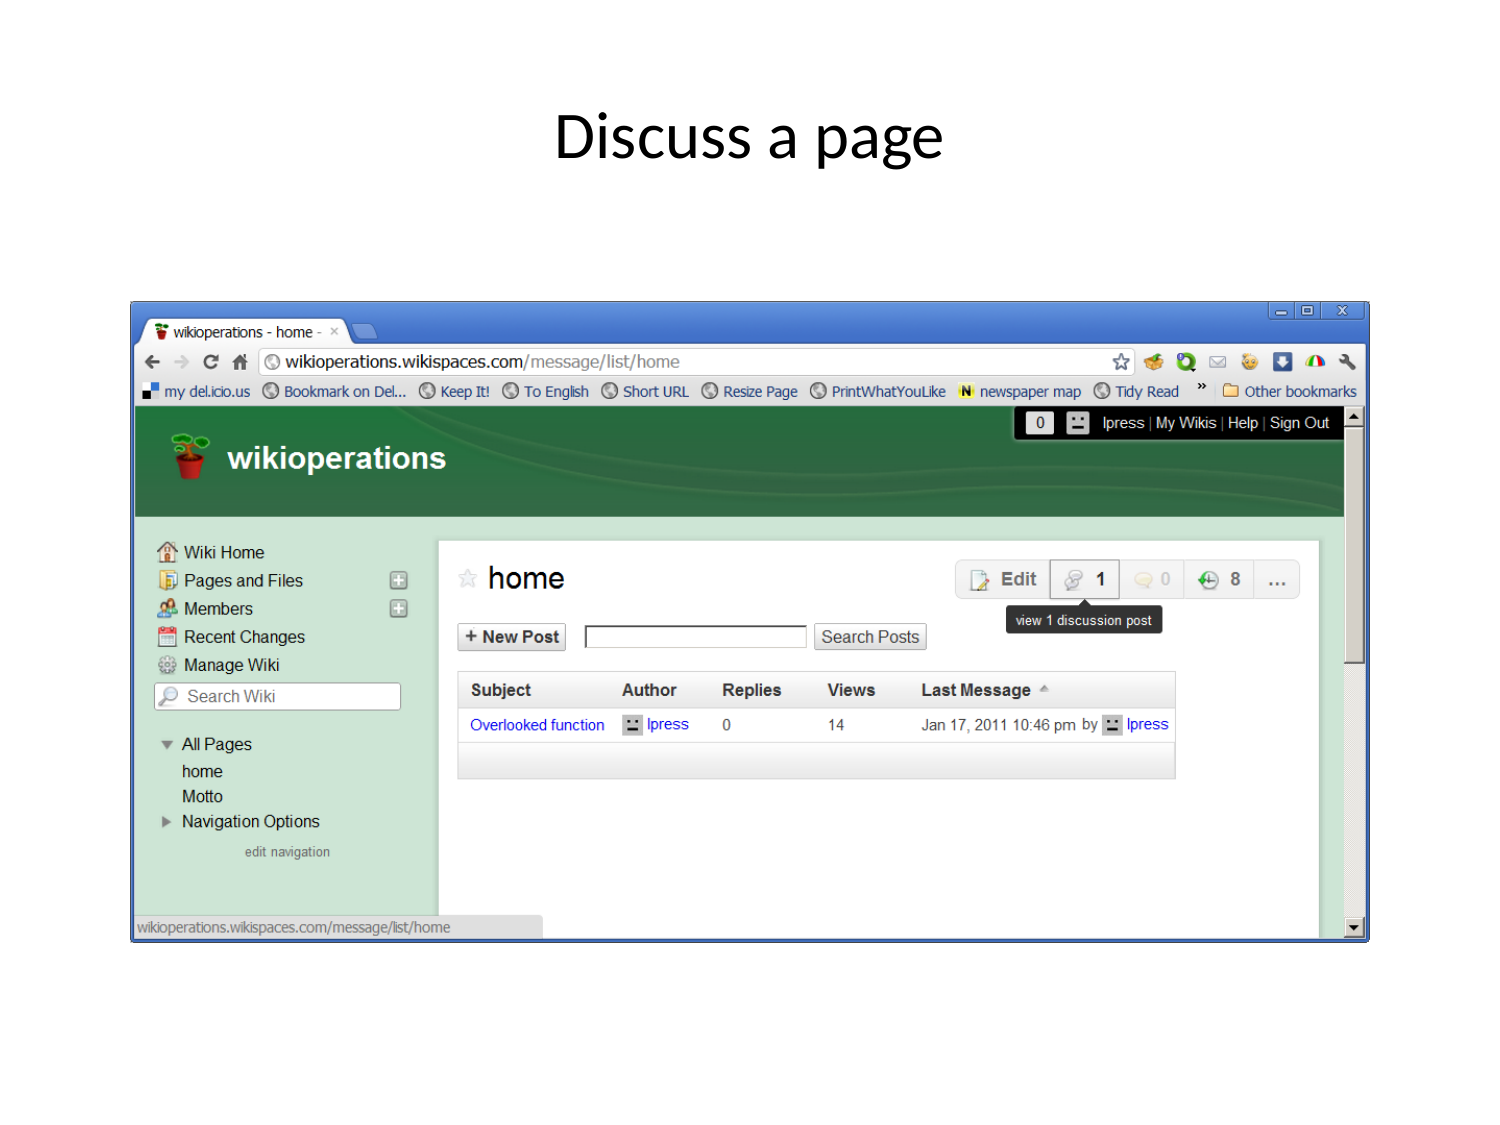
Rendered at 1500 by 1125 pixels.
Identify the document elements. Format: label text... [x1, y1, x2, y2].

picture [130, 300, 1370, 943]
text_box Discuss a page [539, 84, 961, 179]
